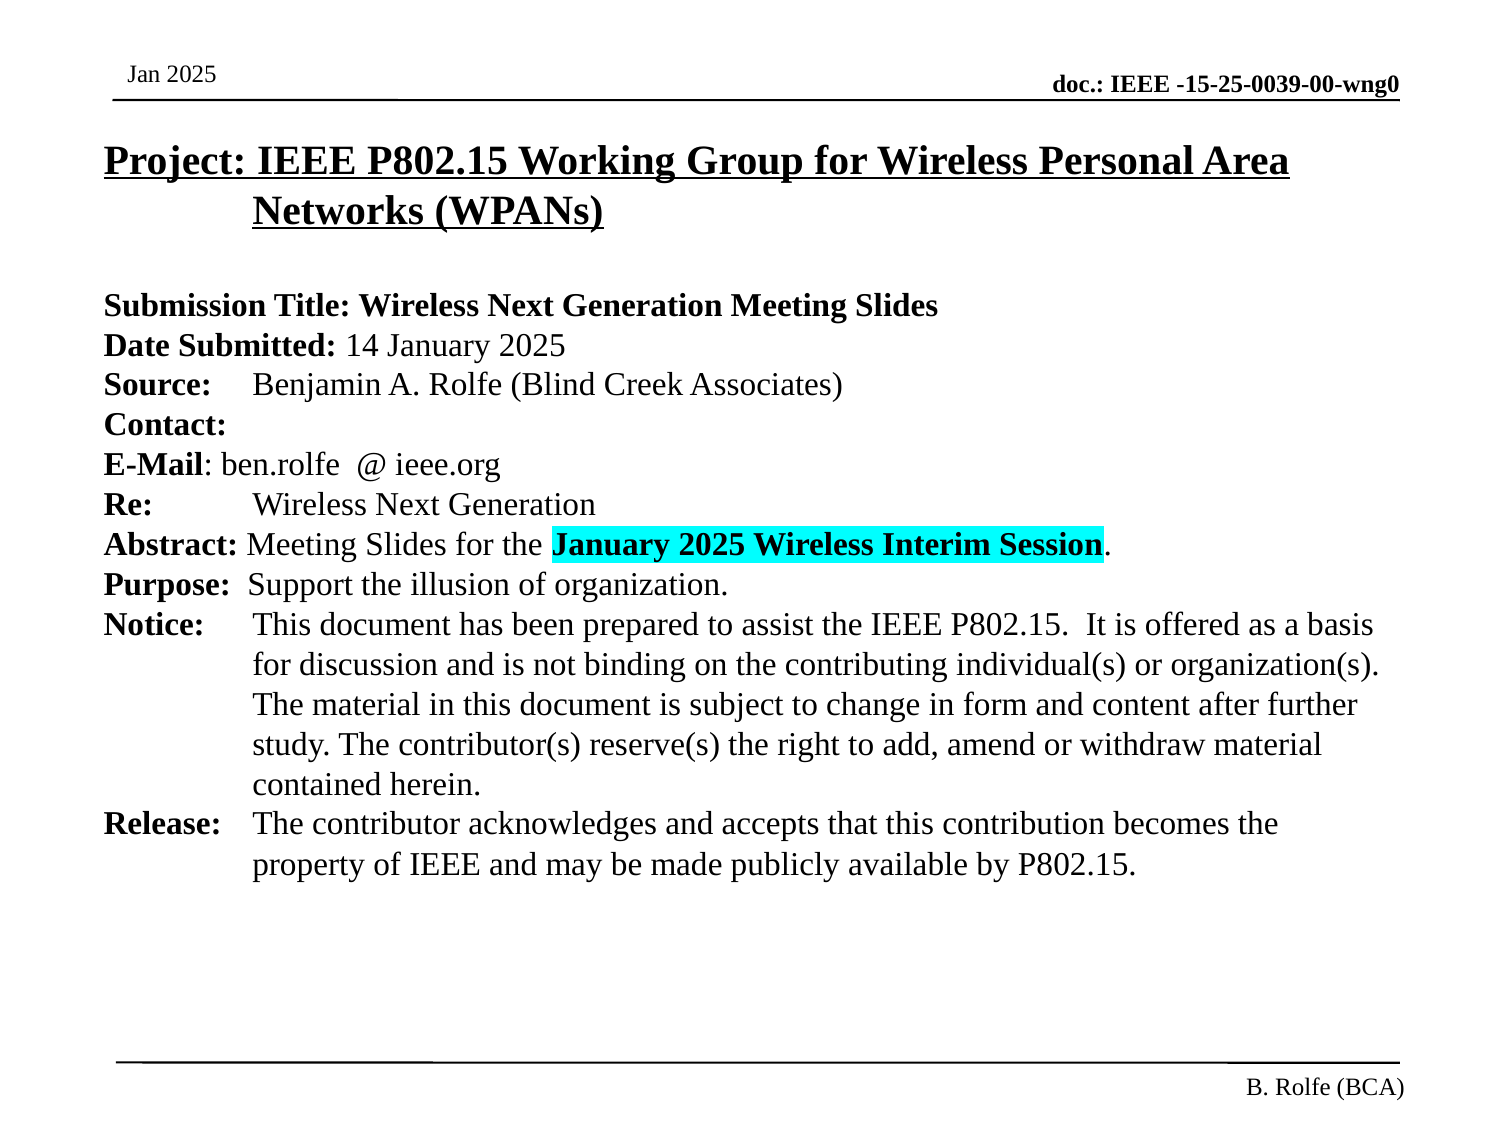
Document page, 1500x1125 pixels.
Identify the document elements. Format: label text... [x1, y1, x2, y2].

text_box Project: IEEE P802.15 Working Group for Wireless Personal Area Networks (WPANs) Submission Title: Wireless Next Generation Meeting Slides Date Submitted: 14 January 2025 Source: Benjamin A. Rolfe (Blind Creek Associates) Contact: E-Mail: ben.rolfe @ ieee.org Re: Wireless Next Generation Abstract: Meeting Slides for the January 2025 Wireless Interim Session. Purpose: Support the illusion of organization. Notice: This document has been prepared to assist the IEEE P802.15. It is offered as a basis for discussion and is not binding on the contributing individual(s) or organization(s). The material in this document is subject to change in form and content after further study. The contributor(s) reserve(s) the right to add, amend or withdraw material contained herein. Release: The contributor acknowledges and accepts that this contribution becomes the property of IEEE and may be made publicly available by P802.15. [87, 125, 1400, 890]
